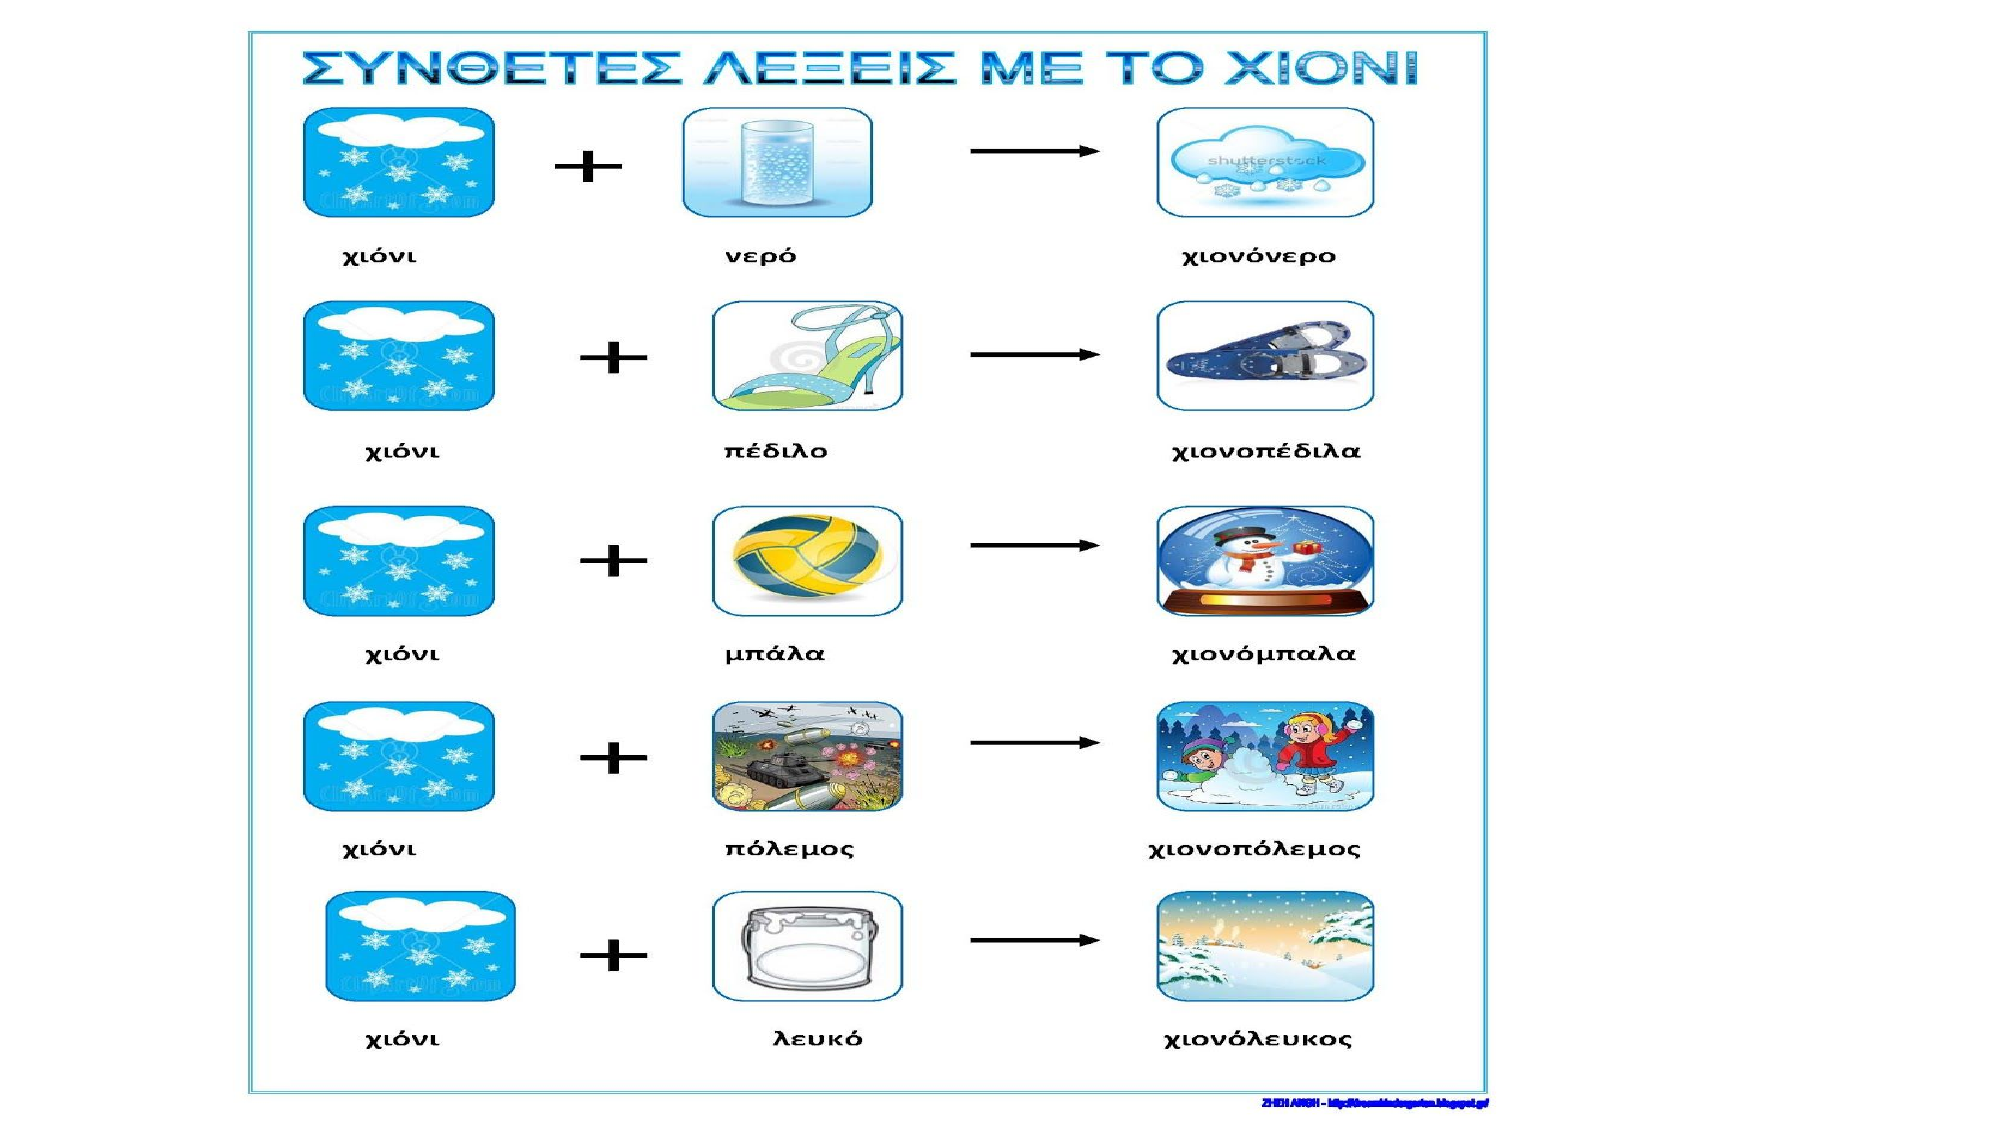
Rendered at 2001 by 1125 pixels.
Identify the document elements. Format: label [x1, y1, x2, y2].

picture [195, 0, 1542, 1125]
